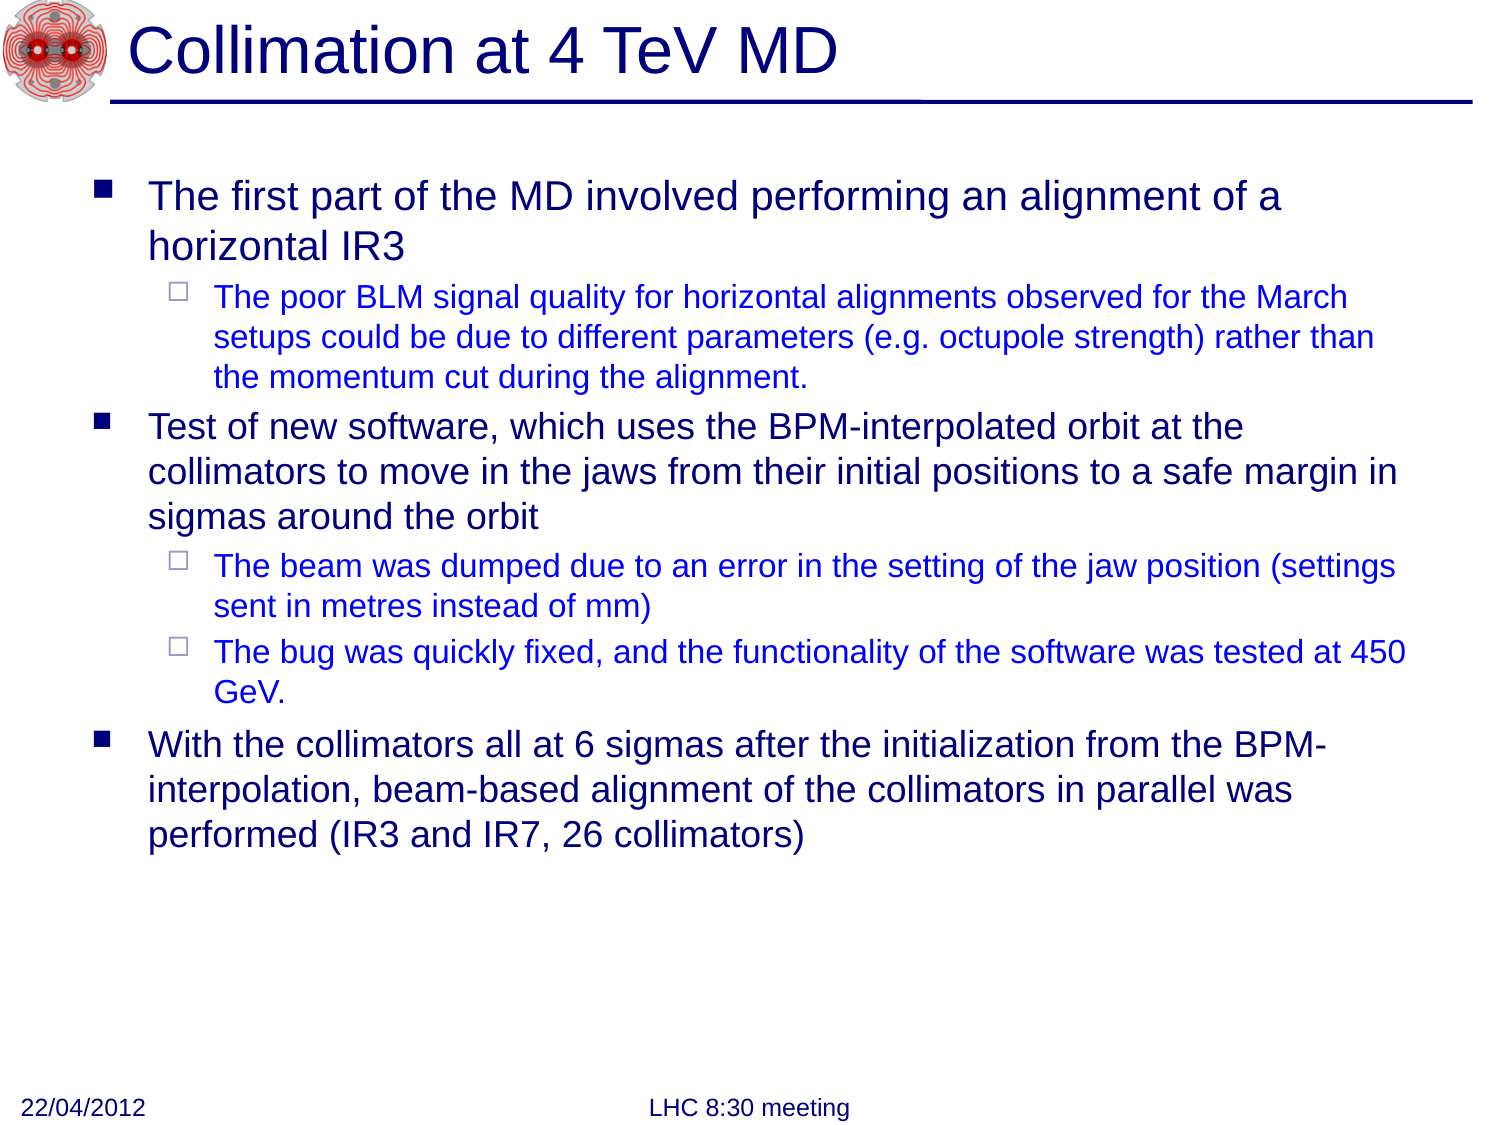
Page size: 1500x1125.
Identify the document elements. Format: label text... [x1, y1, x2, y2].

picture [0, 0, 108, 103]
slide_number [5, 1085, 356, 1125]
title Collimation at 4 TeV MD [111, 3, 1463, 91]
list The first part of the MD involved performing an alignment of a horizontal IR3 The poor BLM signal quality for horizontal alignments observed for the March setups could be due to different parameters (e.g. octupole strength) rather than the momentum cut during the alignment. Test of new software, which uses the BPM-interpolated orbit at the collimators to move in the jaws from their initial positions to a safe margin in sigmas around the orbit The beam was dumped due to an error in the setting of the jaw position (settings sent in metres instead of mm) The bug was quickly fixed, and the functionality of the software was tested at 450 GeV. With the collimators all at 6 sigmas after the initialization from the BPM-interpolation, beam-based alignment of the collimators in parallel was performed (IR3 and IR7, 26 collimators) [76, 160, 1427, 1000]
footer LHC 8:30 meeting [512, 1087, 988, 1125]
